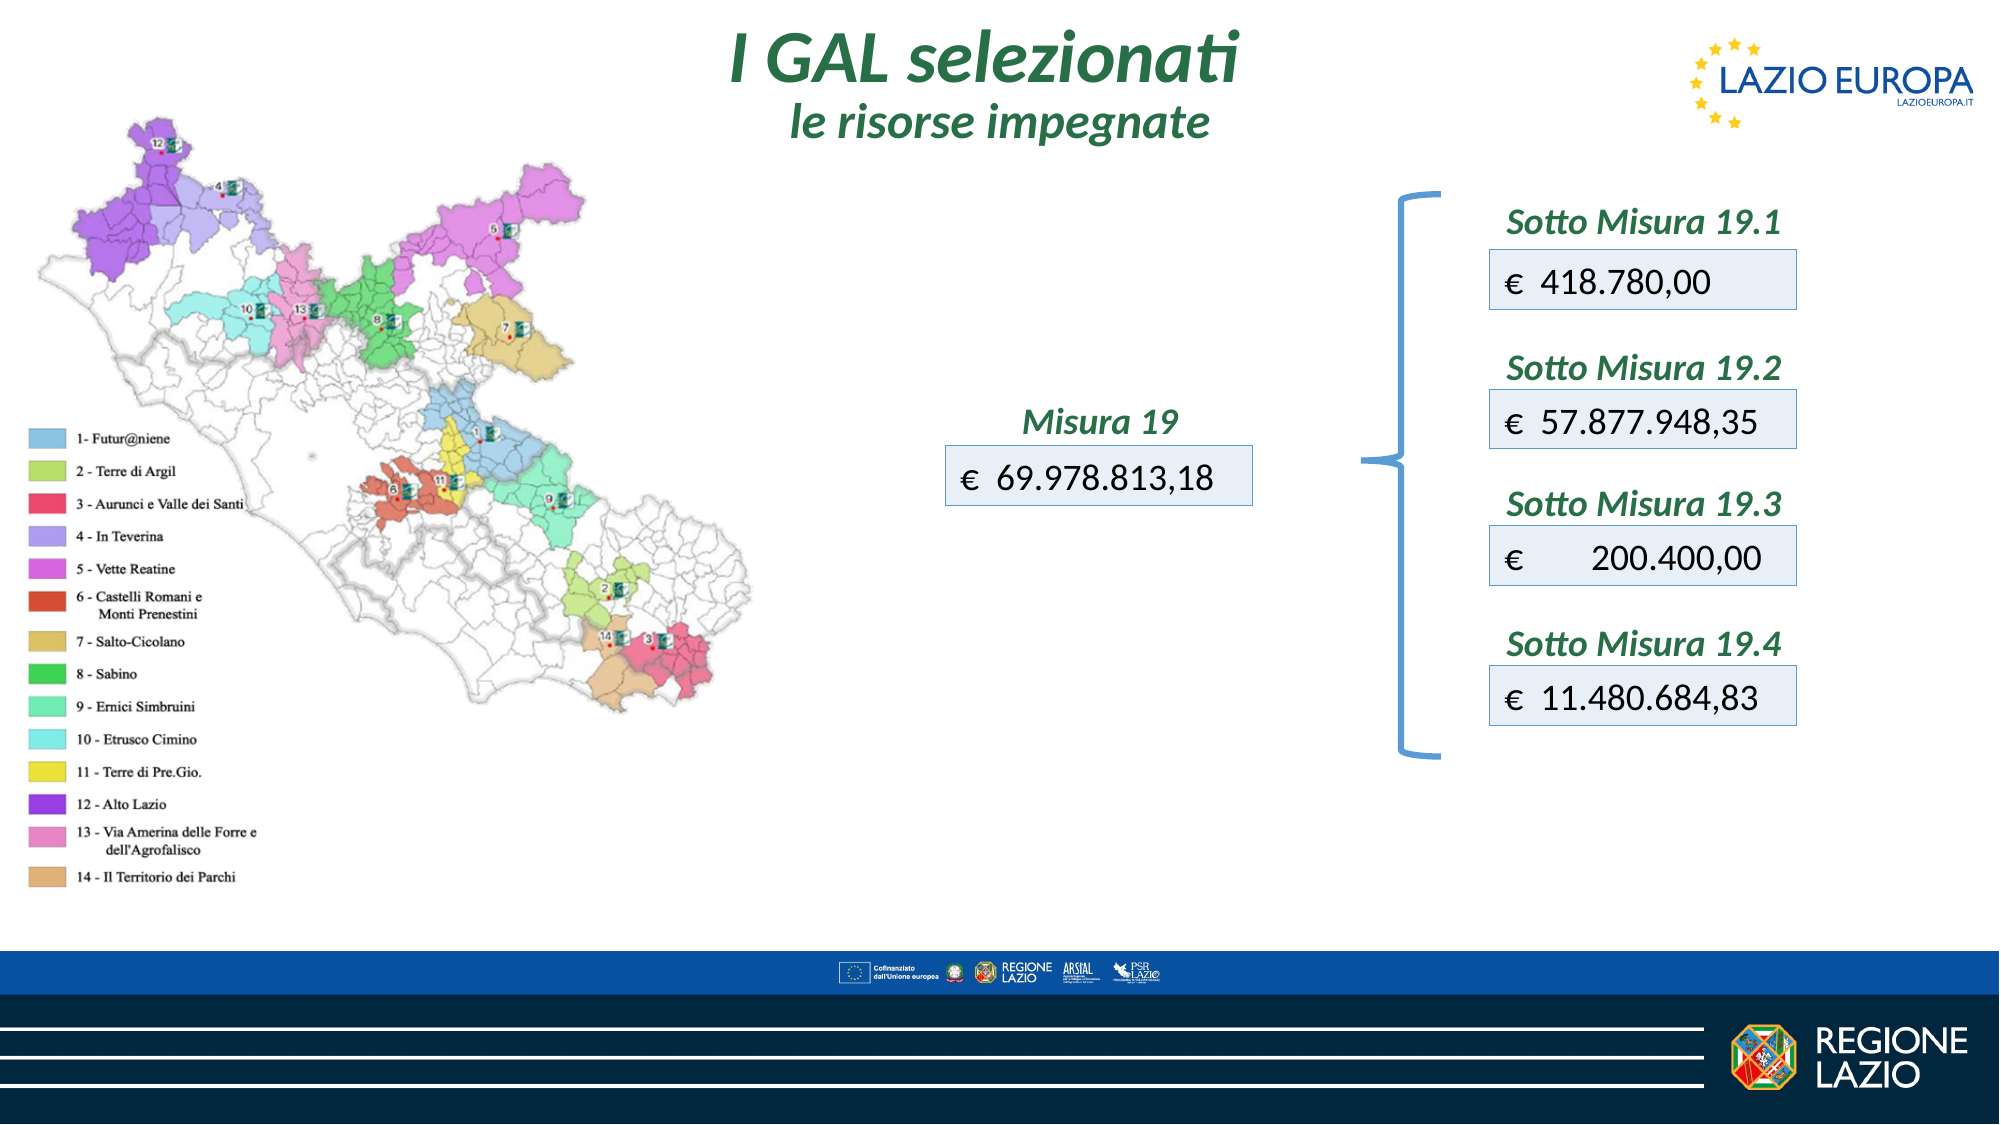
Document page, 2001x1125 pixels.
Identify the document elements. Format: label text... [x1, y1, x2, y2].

text_box € 200.400,00 [1489, 525, 1797, 586]
text_box Sotto Misura 19.1 [1434, 189, 1852, 250]
text_box Misura 19 [890, 389, 1308, 450]
text_box I GAL selezionati [516, 0, 1450, 105]
text_box le risorse impegnate [758, 80, 1240, 156]
text_box [1360, 193, 1441, 758]
text_box € 69.978.813,18 [945, 450, 1253, 506]
text_box € 418.780,00 [1489, 249, 1797, 310]
text_box € 11.480.684,83 [1489, 665, 1797, 726]
text_box Sotto Misura 19.4 [1434, 611, 1852, 672]
text_box € 57.877.948,35 [1489, 389, 1797, 449]
text_box Sotto Misura 19.3 [1441, 471, 1852, 532]
text_box Sotto Misura 19.2 [1441, 335, 1852, 395]
picture [19, 114, 754, 901]
